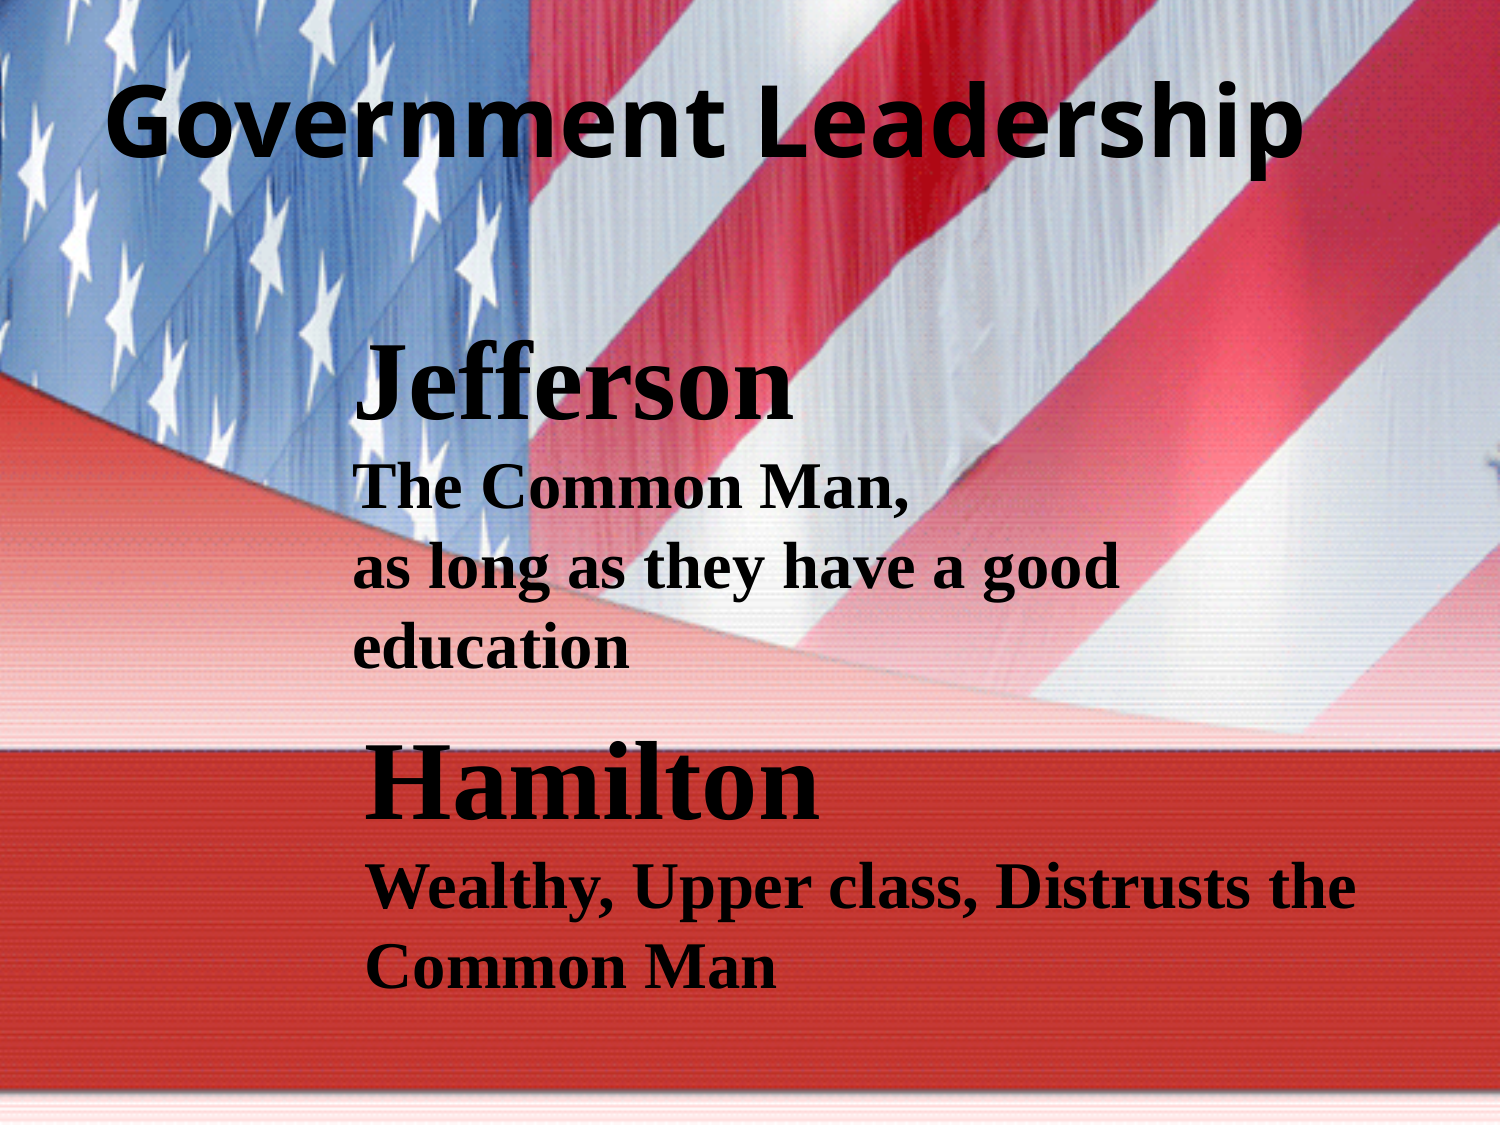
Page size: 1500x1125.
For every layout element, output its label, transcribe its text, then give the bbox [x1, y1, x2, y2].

text_box Jefferson The Common Man, as long as they have a good education [337, 299, 1363, 690]
text_box Hamilton Wealthy, Upper class, Distrusts the Common Man [350, 699, 1375, 1010]
picture [0, 0, 1500, 1125]
text_box Government Leadership [87, 50, 1431, 185]
